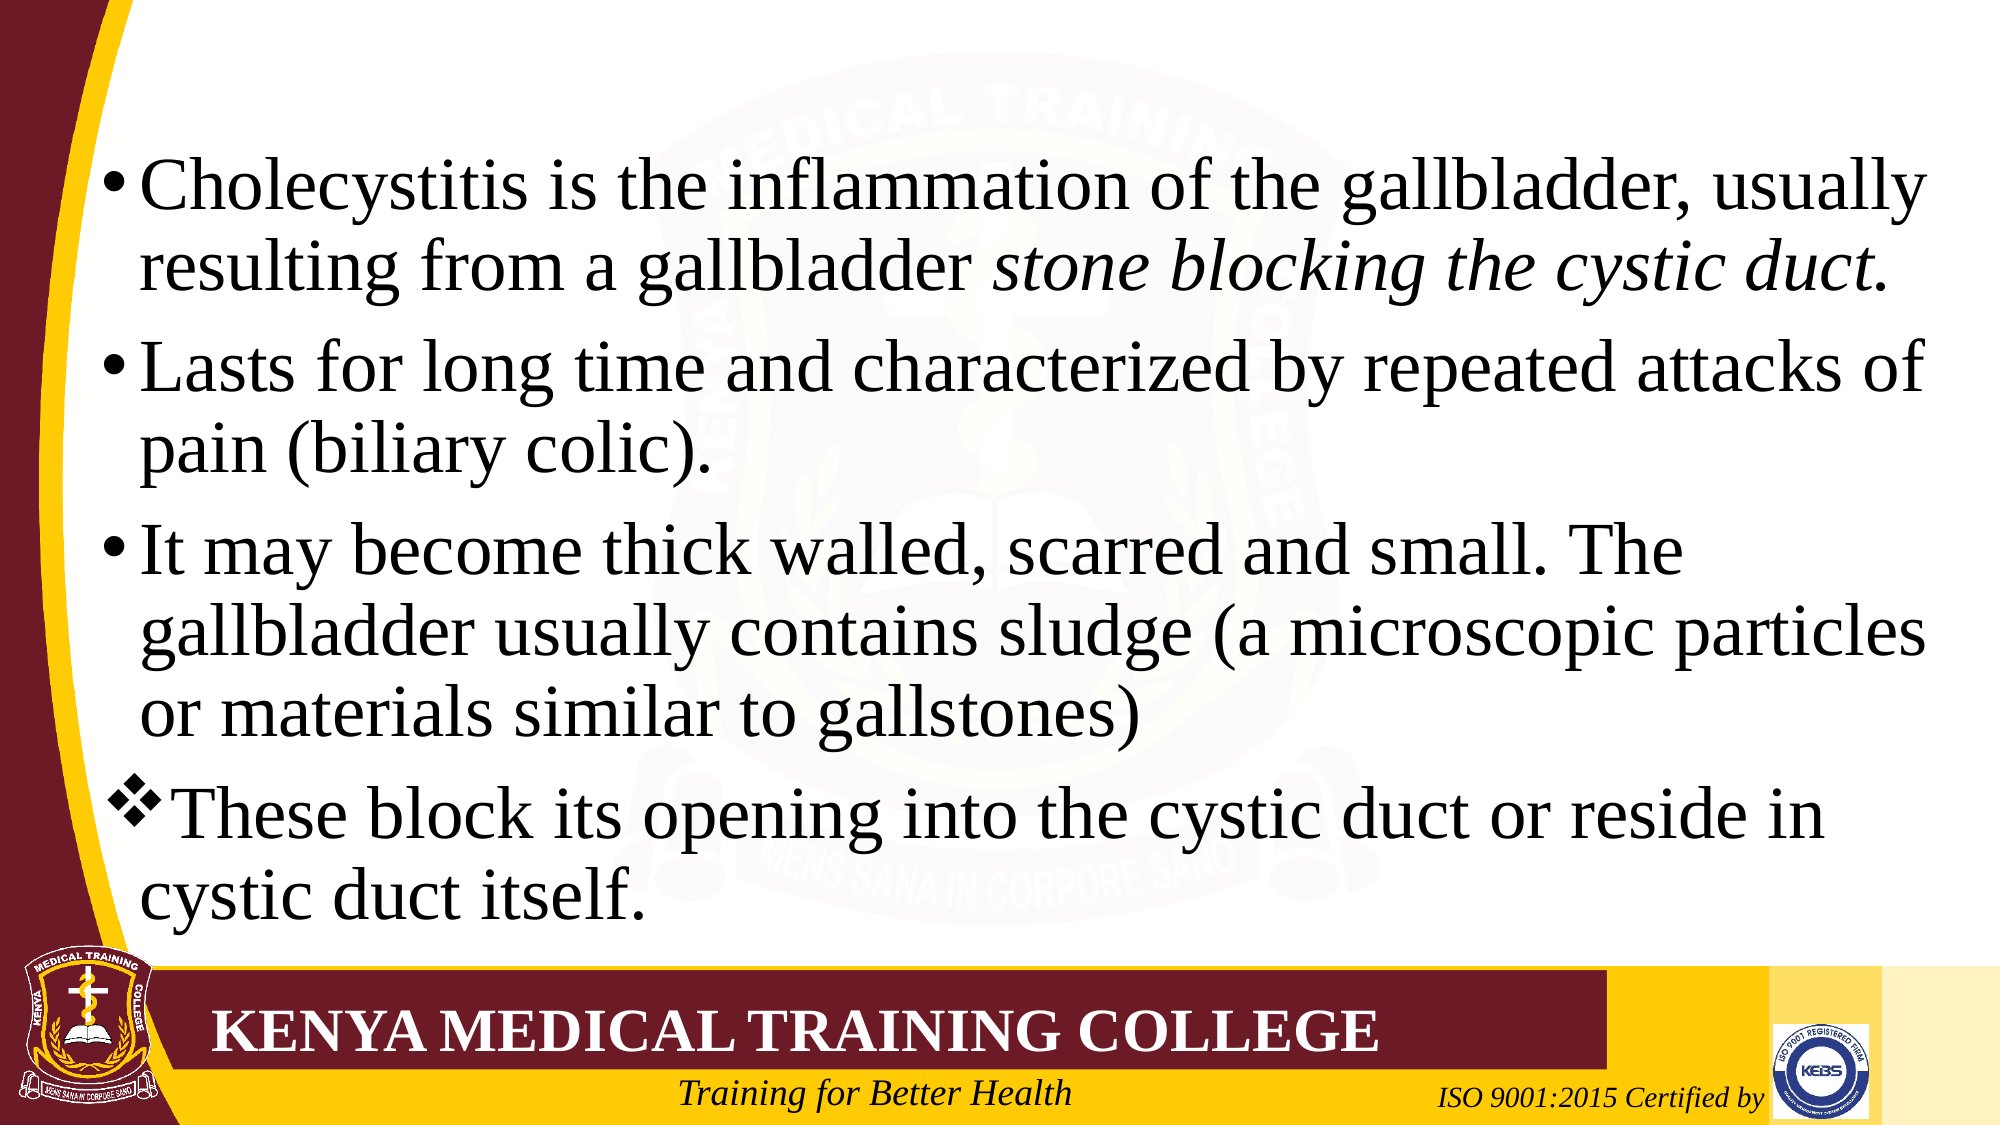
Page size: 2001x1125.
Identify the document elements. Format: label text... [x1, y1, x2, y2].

list Cholecystitis is the inflammation of the gallbladder, usually resulting from a gallbladder stone blocking the cystic duct. Lasts for long time and characterized by repeated attacks of pain (biliary colic). It may become thick walled, scarred and small. The gallbladder usually contains sludge (a microscopic particles or materials similar to gallstones) These block its opening into the cystic duct or reside in cystic duct itself. [86, 136, 1967, 1019]
picture [0, 0, 2000, 1125]
